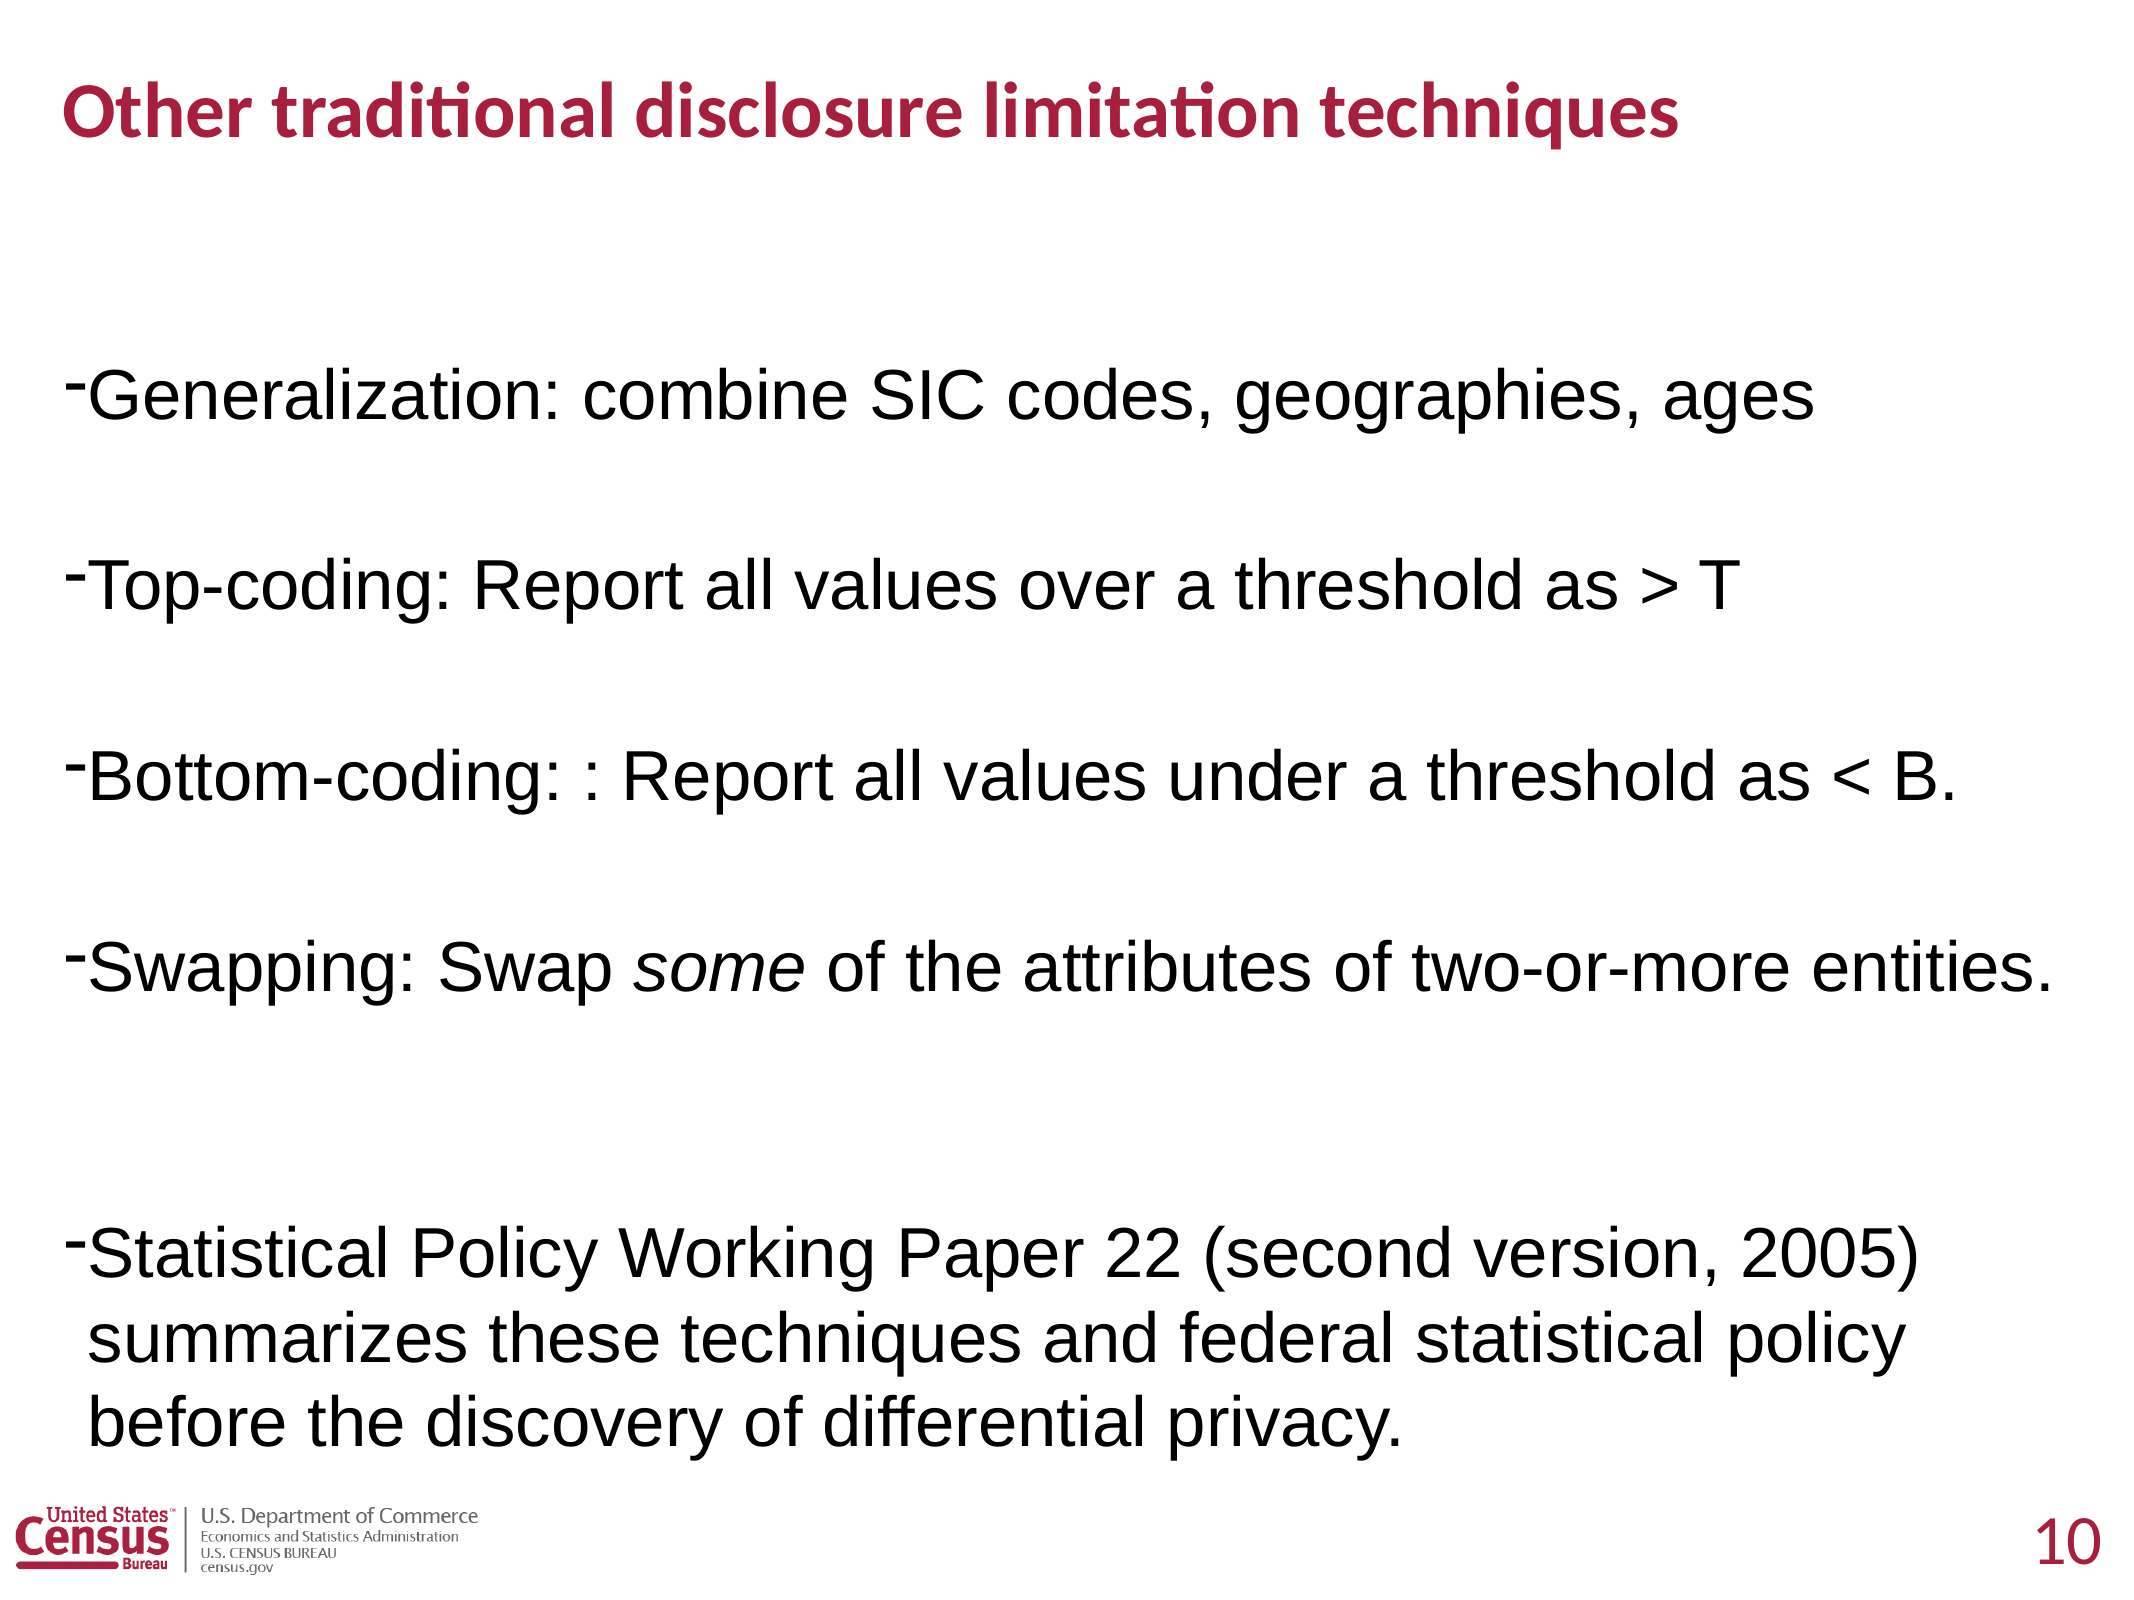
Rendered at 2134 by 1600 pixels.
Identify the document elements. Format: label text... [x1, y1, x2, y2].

title Other traditional disclosure limitation techniques [51, 0, 2079, 213]
picture [0, 1499, 1476, 1583]
list Generalization: combine SIC codes, geographies, ages Top-coding: Report all values over a threshold as > T Bottom-coding: : Report all values under a threshold as < B. Swapping: Swap some of the attributes of two-or-more entities. Statistical Policy Working Paper 22 (second version, 2005) summarizes these techniques and federal statistical policy before the discovery of differential privacy. [52, 337, 2081, 1501]
